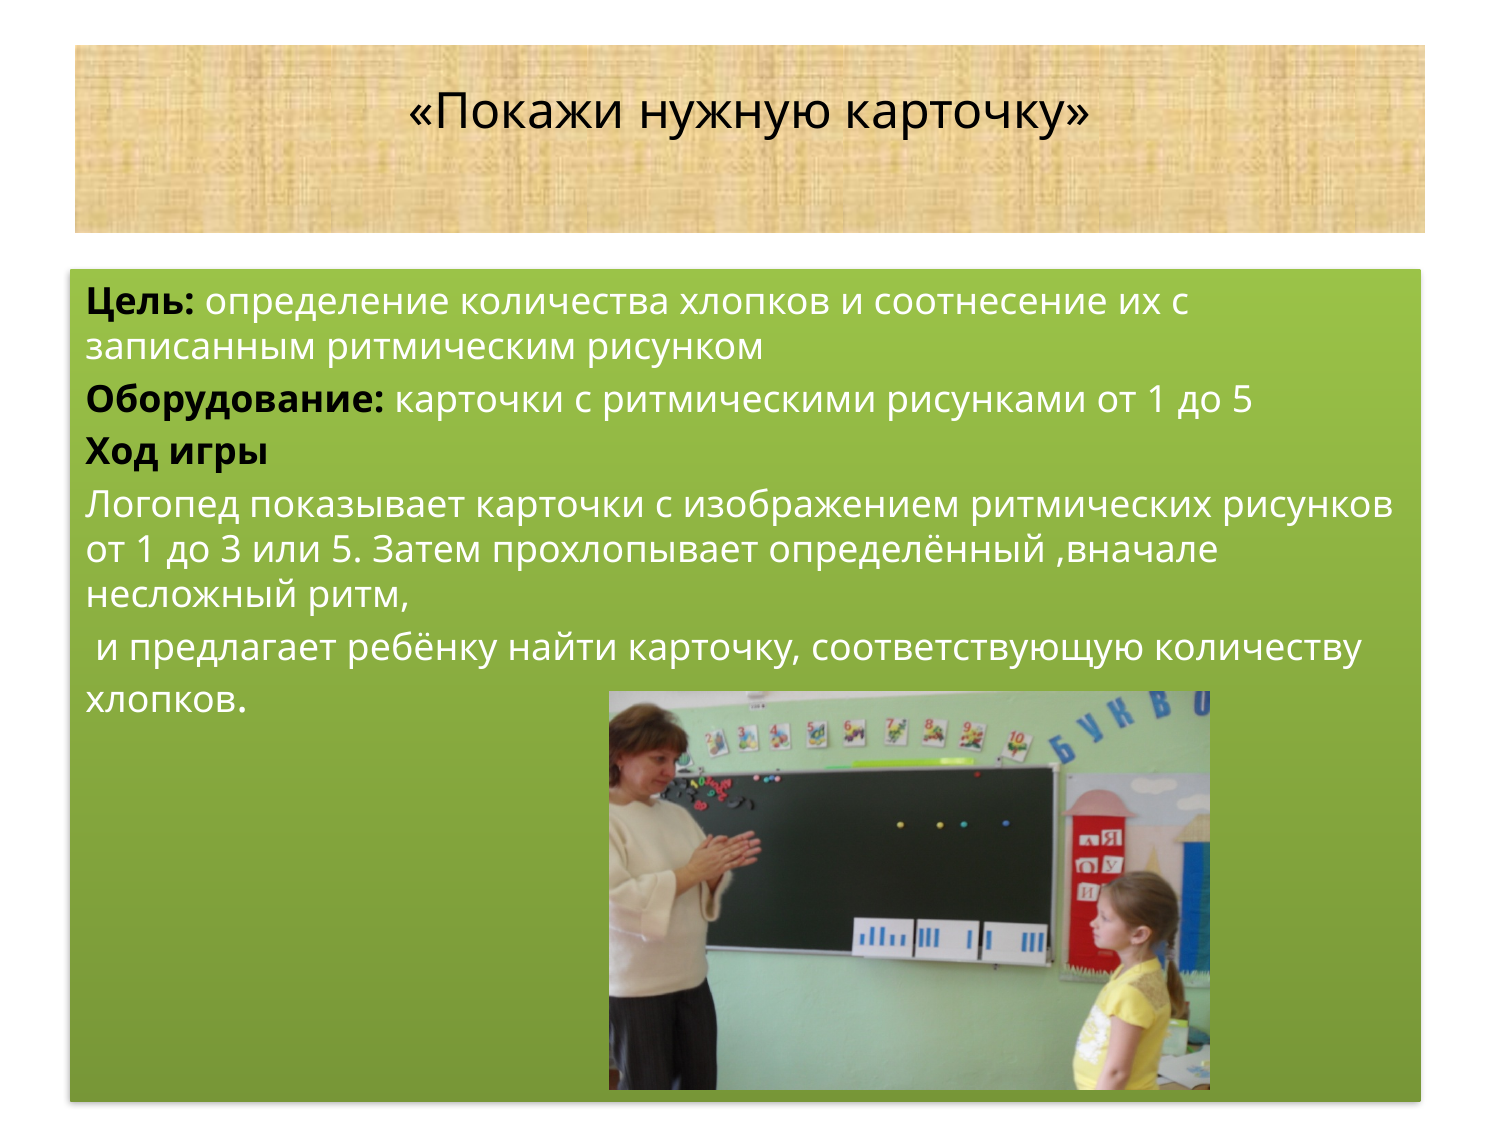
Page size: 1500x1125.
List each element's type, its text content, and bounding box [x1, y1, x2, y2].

list Цель: определение количества хлопков и соотнесение их с записанным ритмическим рисунком Оборудование: карточки с ритмическими рисунками от 1 до 5 Ход игры Логопед показывает карточки с изображением ритмических рисунков от 1 до 3 или 5. Затем прохлопывает определённый ,вначале несложный ритм, и предлагает ребёнку найти карточку, соответствующую количеству хлопков. [70, 269, 1421, 1102]
picture [609, 691, 1211, 1091]
title «Покажи нужную карточку» [75, 45, 1425, 233]
